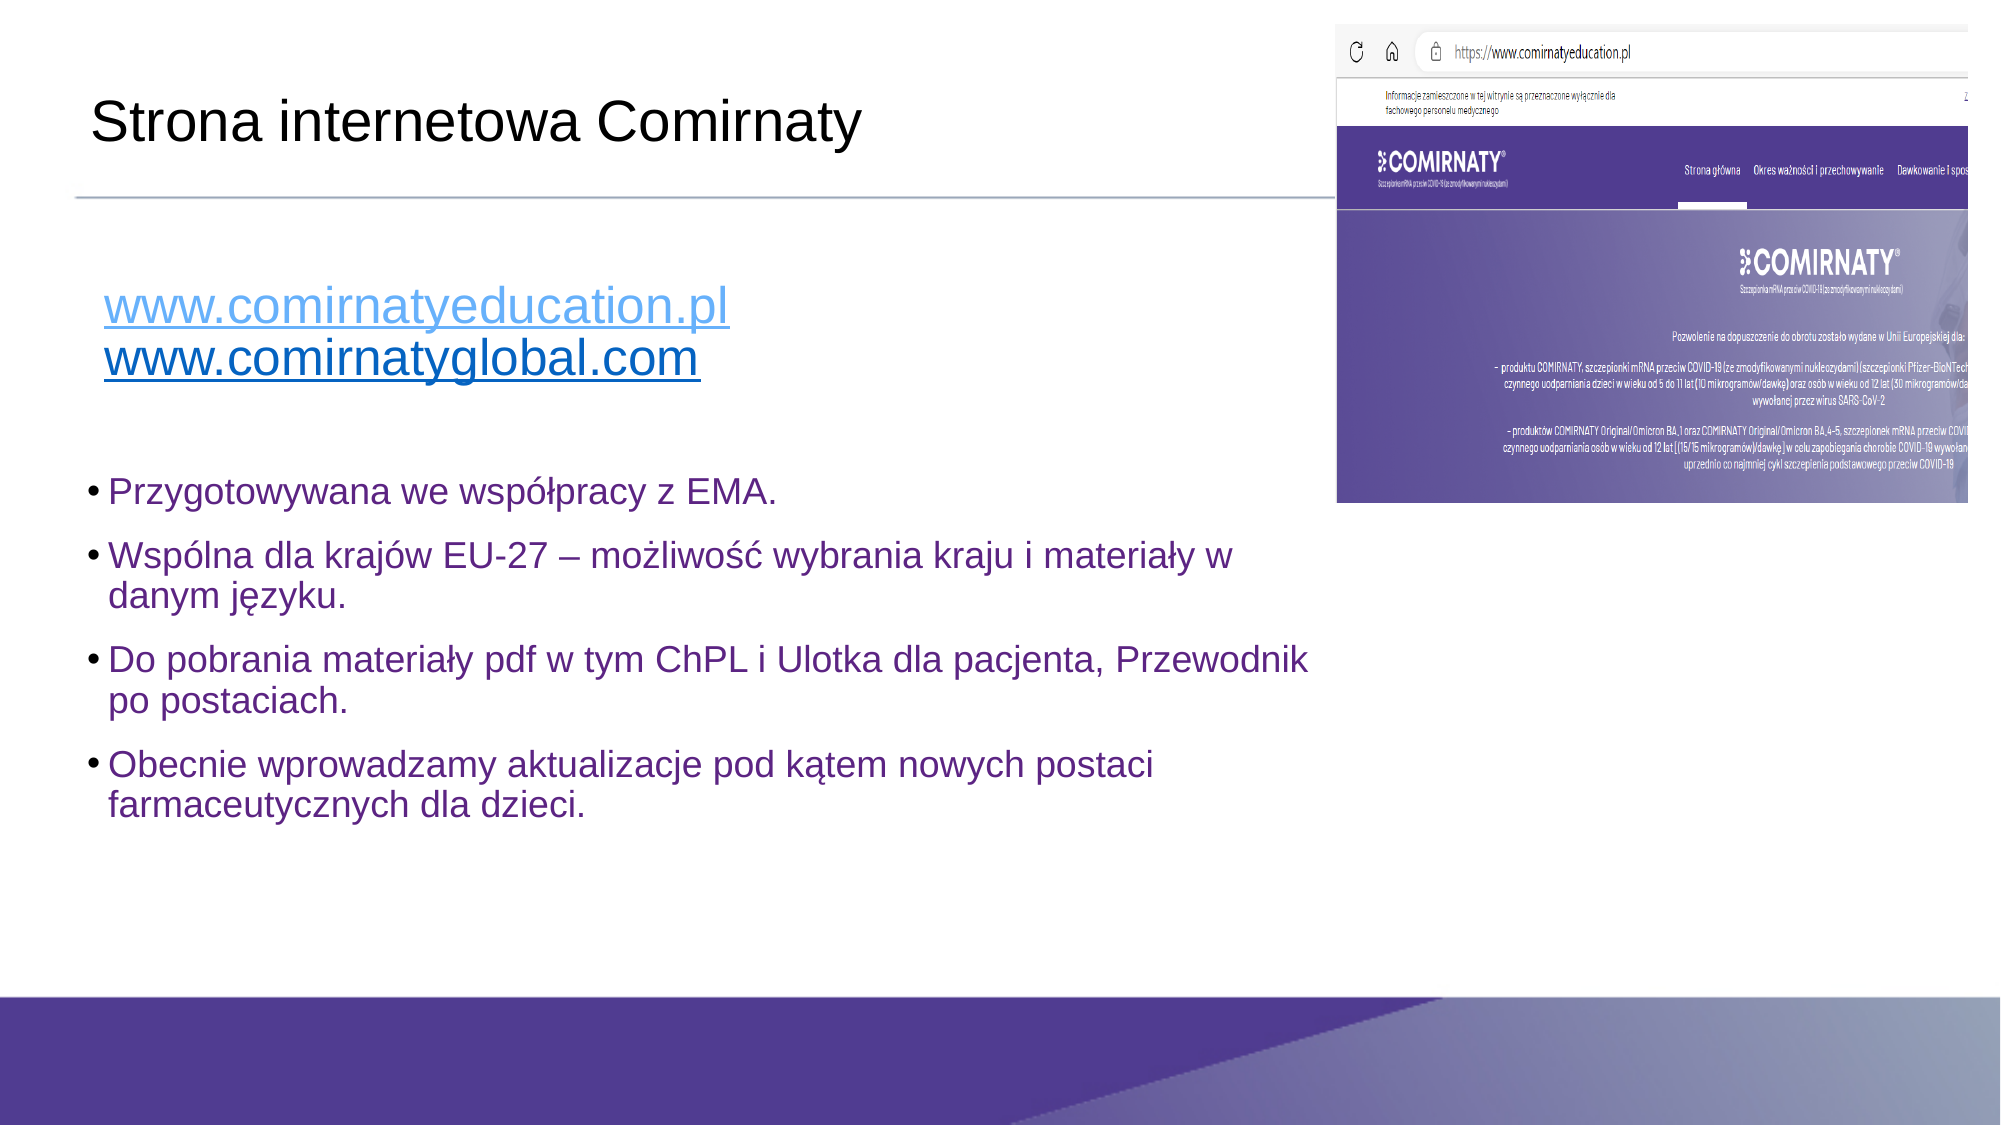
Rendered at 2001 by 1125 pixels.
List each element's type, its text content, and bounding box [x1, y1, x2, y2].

text_box Przygotowywana we współpracy z EMA. Wspólna dla krajów EU-27 – możliwość wybrania kraju i materiały w danym języku. Do pobrania materiały pdf w tym ChPL i Ulotka dla pacjenta, Przewodnik po postaciach. Obecnie wprowadzamy aktualizacje pod kątem nowych postaci farmaceutycznych dla dzieci. [75, 466, 1367, 659]
title Strona internetowa Comirnaty [75, 44, 1335, 200]
picture [0, 0, 2001, 1125]
text_box www.comirnatyeducation.pl www.comirnatyglobal.com [93, 213, 756, 364]
